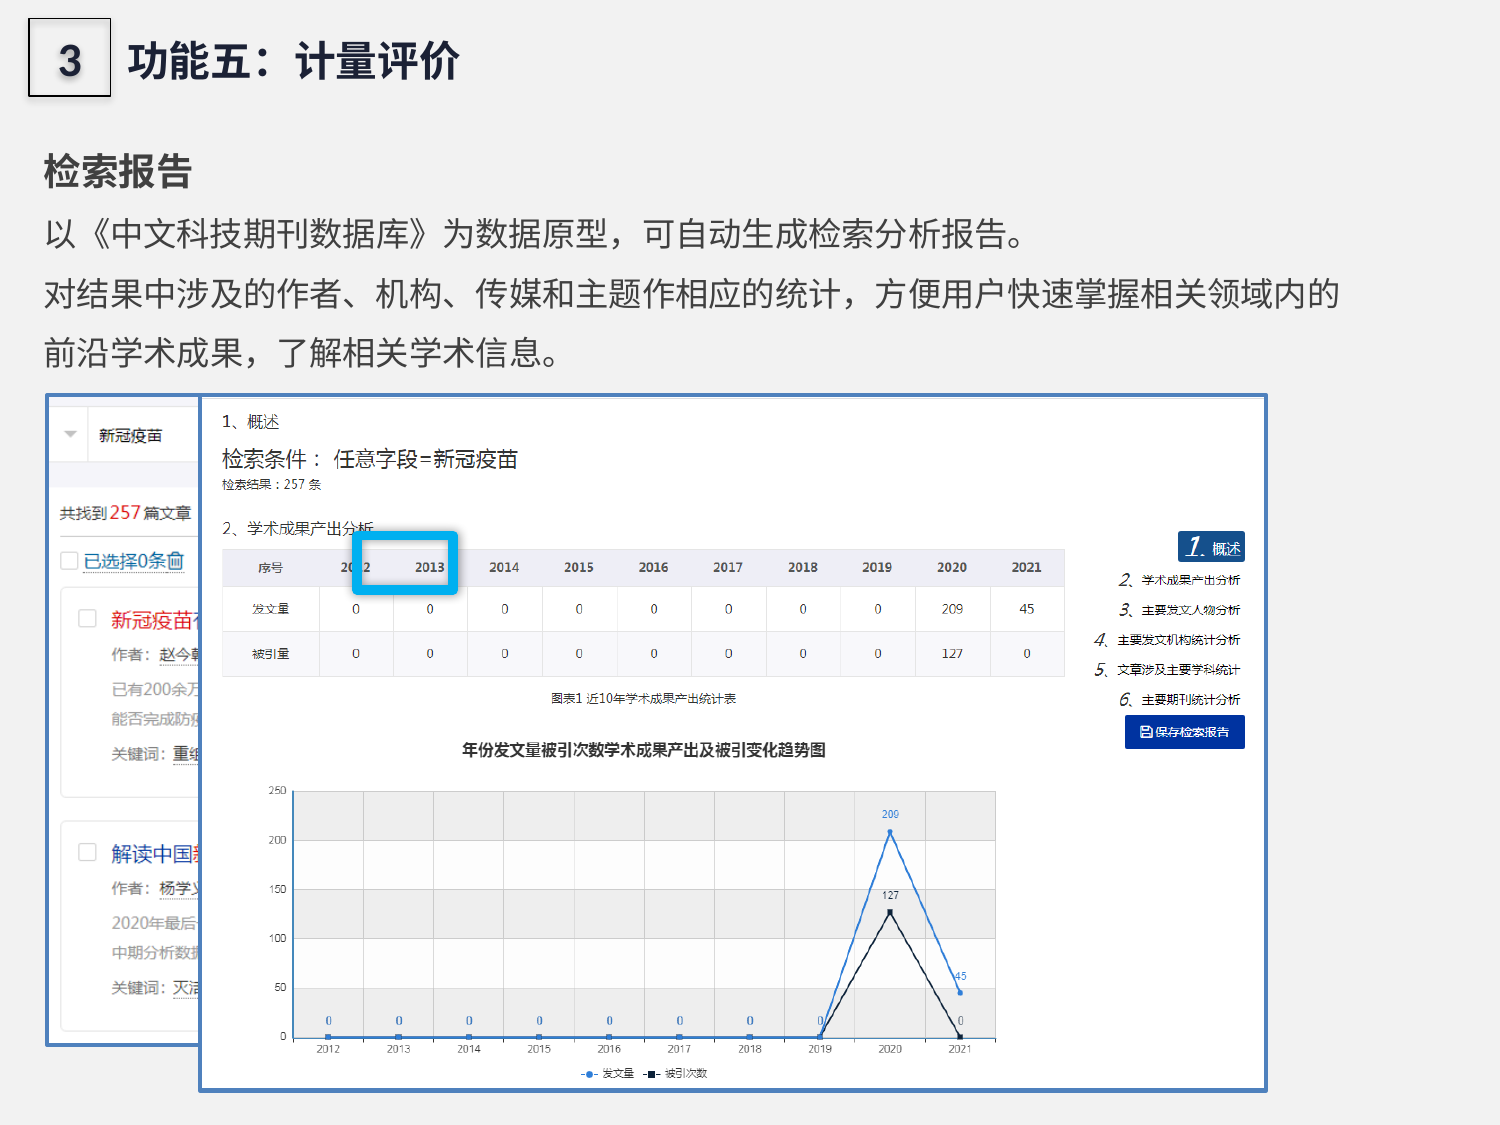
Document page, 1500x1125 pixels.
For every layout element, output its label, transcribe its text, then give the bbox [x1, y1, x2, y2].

text_box 检索报告 以《中文科技期刊数据库》为数据原型，可自动生成检索分析报告。 对结果中涉及的作者、机构、传媒和主题作相应的统计，方便用户快速掌握相关领域内的前沿学术成果，了解相关学术信息。 [29, 117, 1370, 380]
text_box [28, 18, 807, 97]
picture [48, 396, 1265, 1089]
